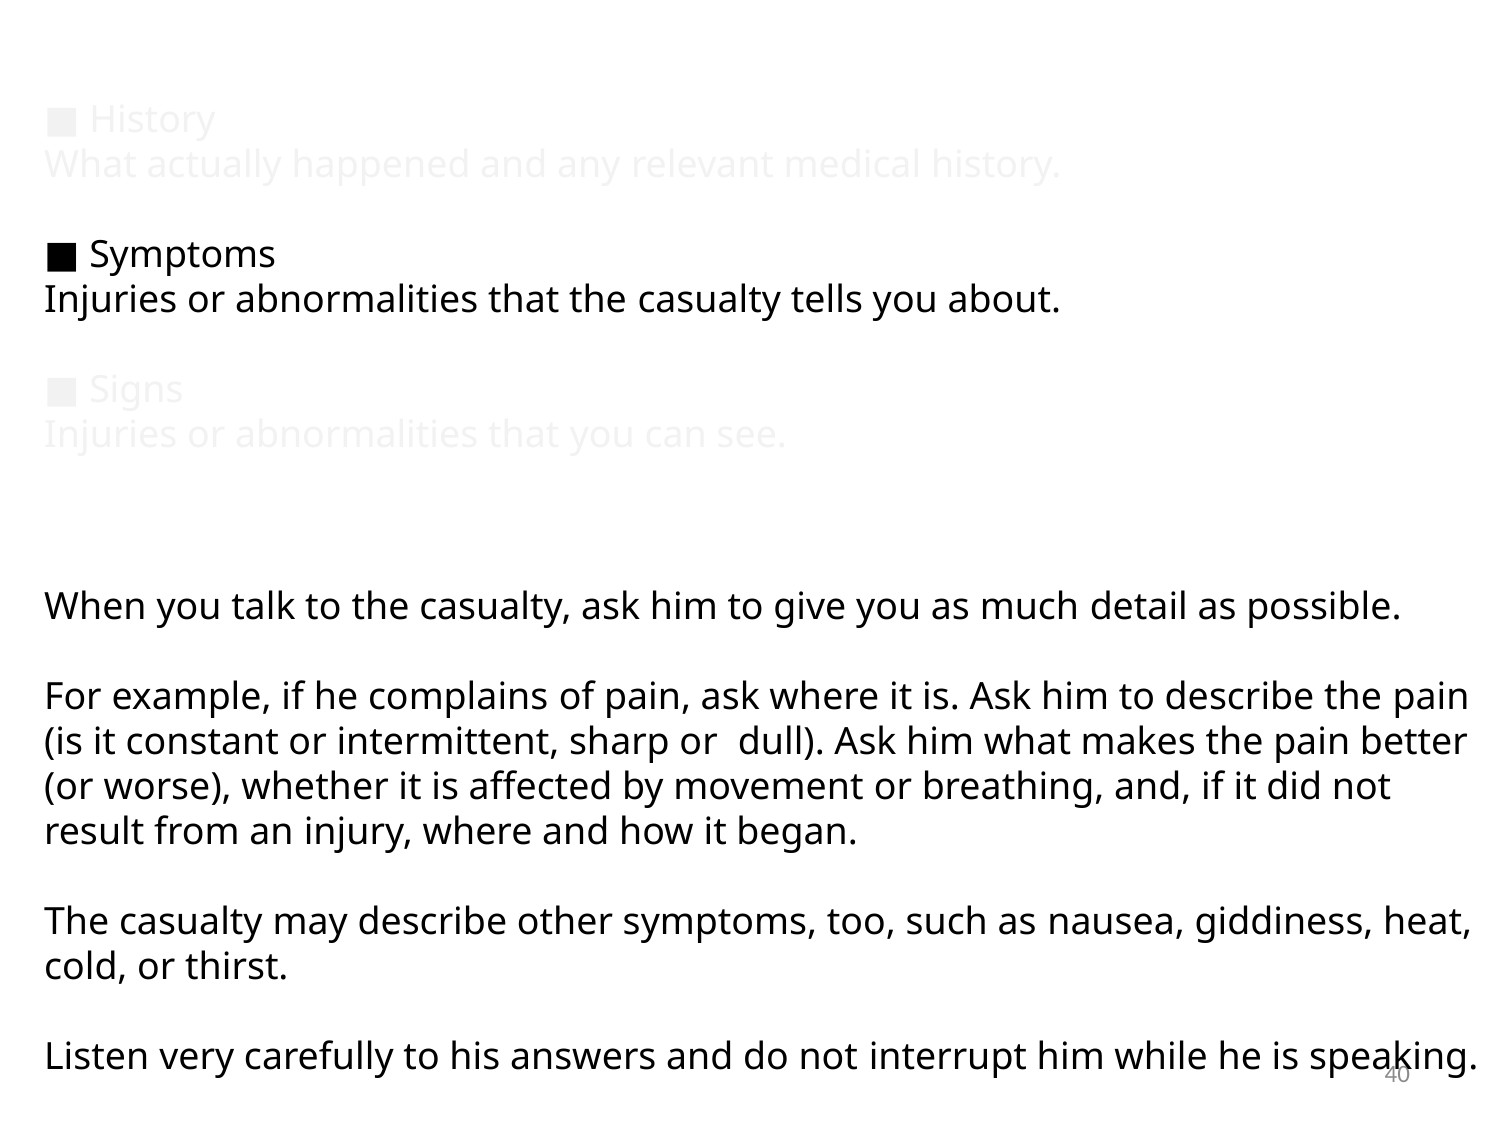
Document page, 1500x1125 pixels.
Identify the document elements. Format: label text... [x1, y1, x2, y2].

slide_number 40 [1074, 1042, 1425, 1103]
text_box ■ History What actually happened and any relevant medical history. ■ Symptoms Injuries or abnormalities that the casualty tells you about. ■ Signs Injuries or abnormalities that you can see. [29, 42, 1500, 463]
text_box When you talk to the casualty, ask him to give you as much detail as possible. For example, if he complains of pain, ask where it is. Ask him to describe the pain (is it constant or intermittent, sharp or dull). Ask him what makes the pain better (or worse), whether it is affected by movement or breathing, and, if it did not result from an injury, where and how it began. The casualty may describe other symptoms, too, such as nausea, giddiness, heat, cold, or thirst. Listen very carefully to his answers and do not interrupt him while he is speaking. [29, 574, 1500, 1084]
